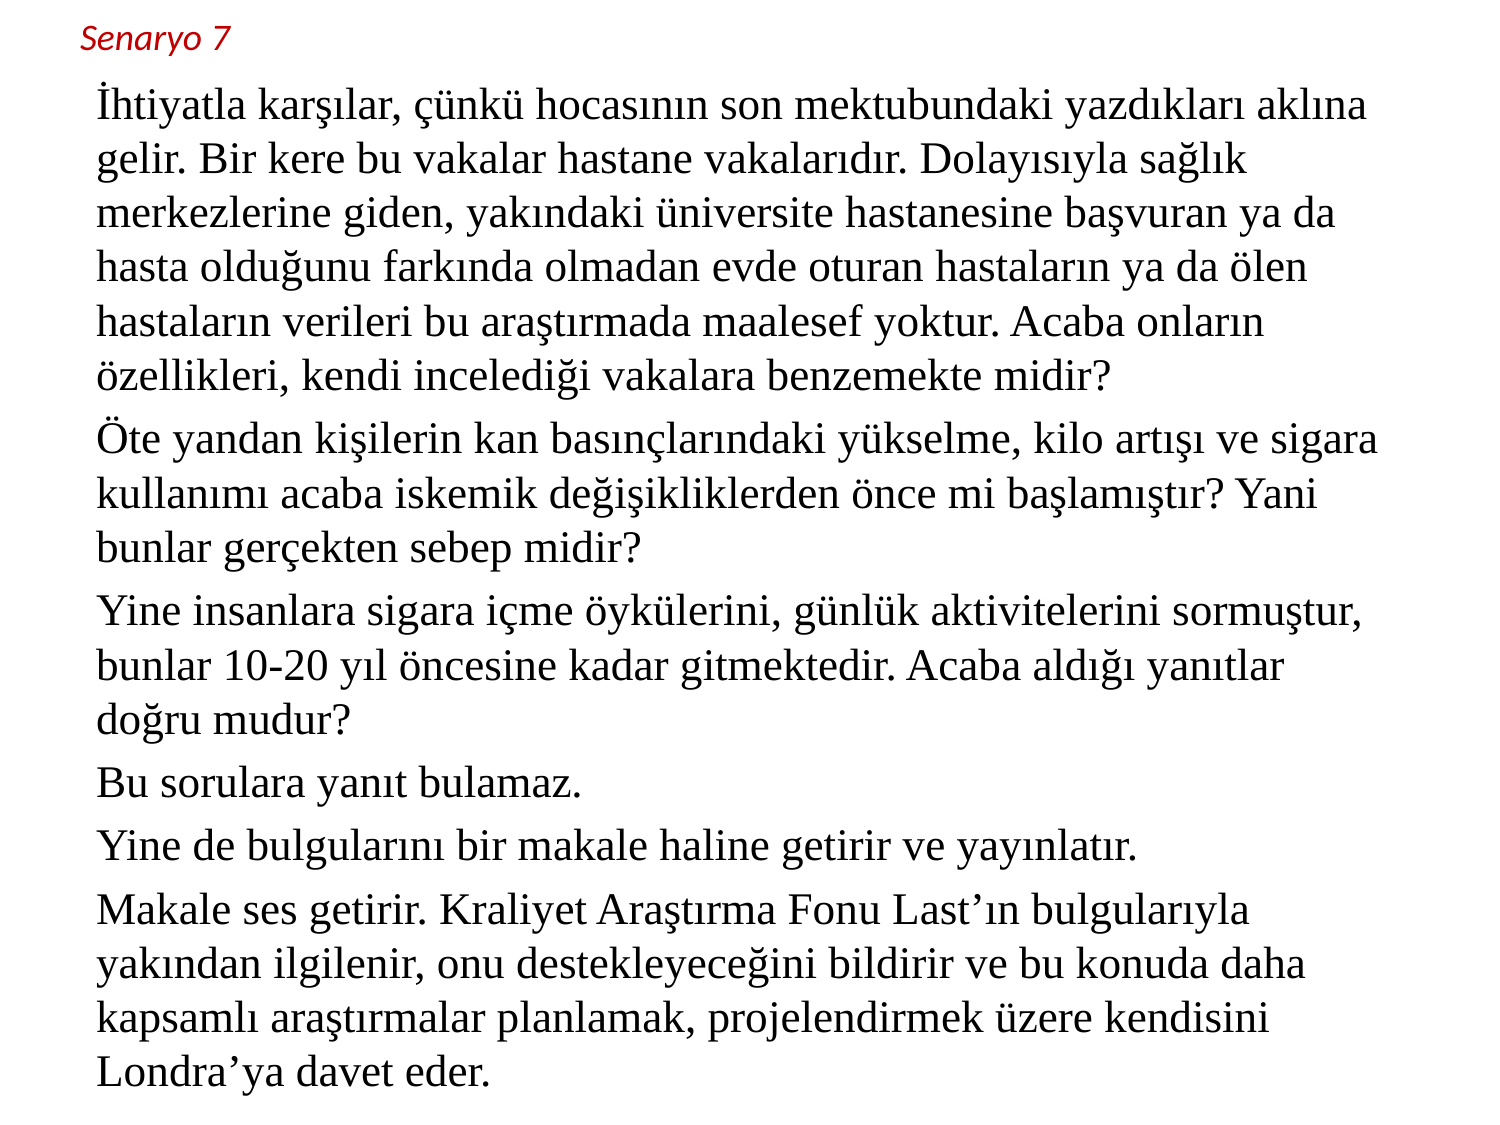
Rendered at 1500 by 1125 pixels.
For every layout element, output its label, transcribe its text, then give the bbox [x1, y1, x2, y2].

title Senaryo 7 [64, 7, 1415, 65]
list İhtiyatla karşılar, çünkü hocasının son mektubundaki yazdıkları aklına gelir. Bir kere bu vakalar hastane vakalarıdır. Dolayısıyla sağlık merkezlerine giden, yakındaki üniversite hastanesine başvuran ya da hasta olduğunu farkında olmadan evde oturan hastaların ya da ölen hastaların verileri bu araştırmada maalesef yoktur. Acaba onların özellikleri, kendi incelediği vakalara benzemekte midir? Öte yandan kişilerin kan basınçlarındaki yükselme, kilo artışı ve sigara kullanımı acaba iskemik değişikliklerden önce mi başlamıştır? Yani bunlar gerçekten sebep midir? Yine insanlara sigara içme öykülerini, günlük aktivitelerini sormuştur, bunlar 10-20 yıl öncesine kadar gitmektedir. Acaba aldığı yanıtlar doğru mudur? Bu sorulara yanıt bulamaz. Yine de bulgularını bir makale haline getirir ve yayınlatır. Makale ses getirir. Kraliyet Araştırma Fonu Last’ın bulgularıyla yakından ilgilenir, onu destekleyeceğini bildirir ve bu konuda daha kapsamlı araştırmalar planlamak, projelendirmek üzere kendisini Londra’ya davet eder. [0, 66, 1483, 1106]
